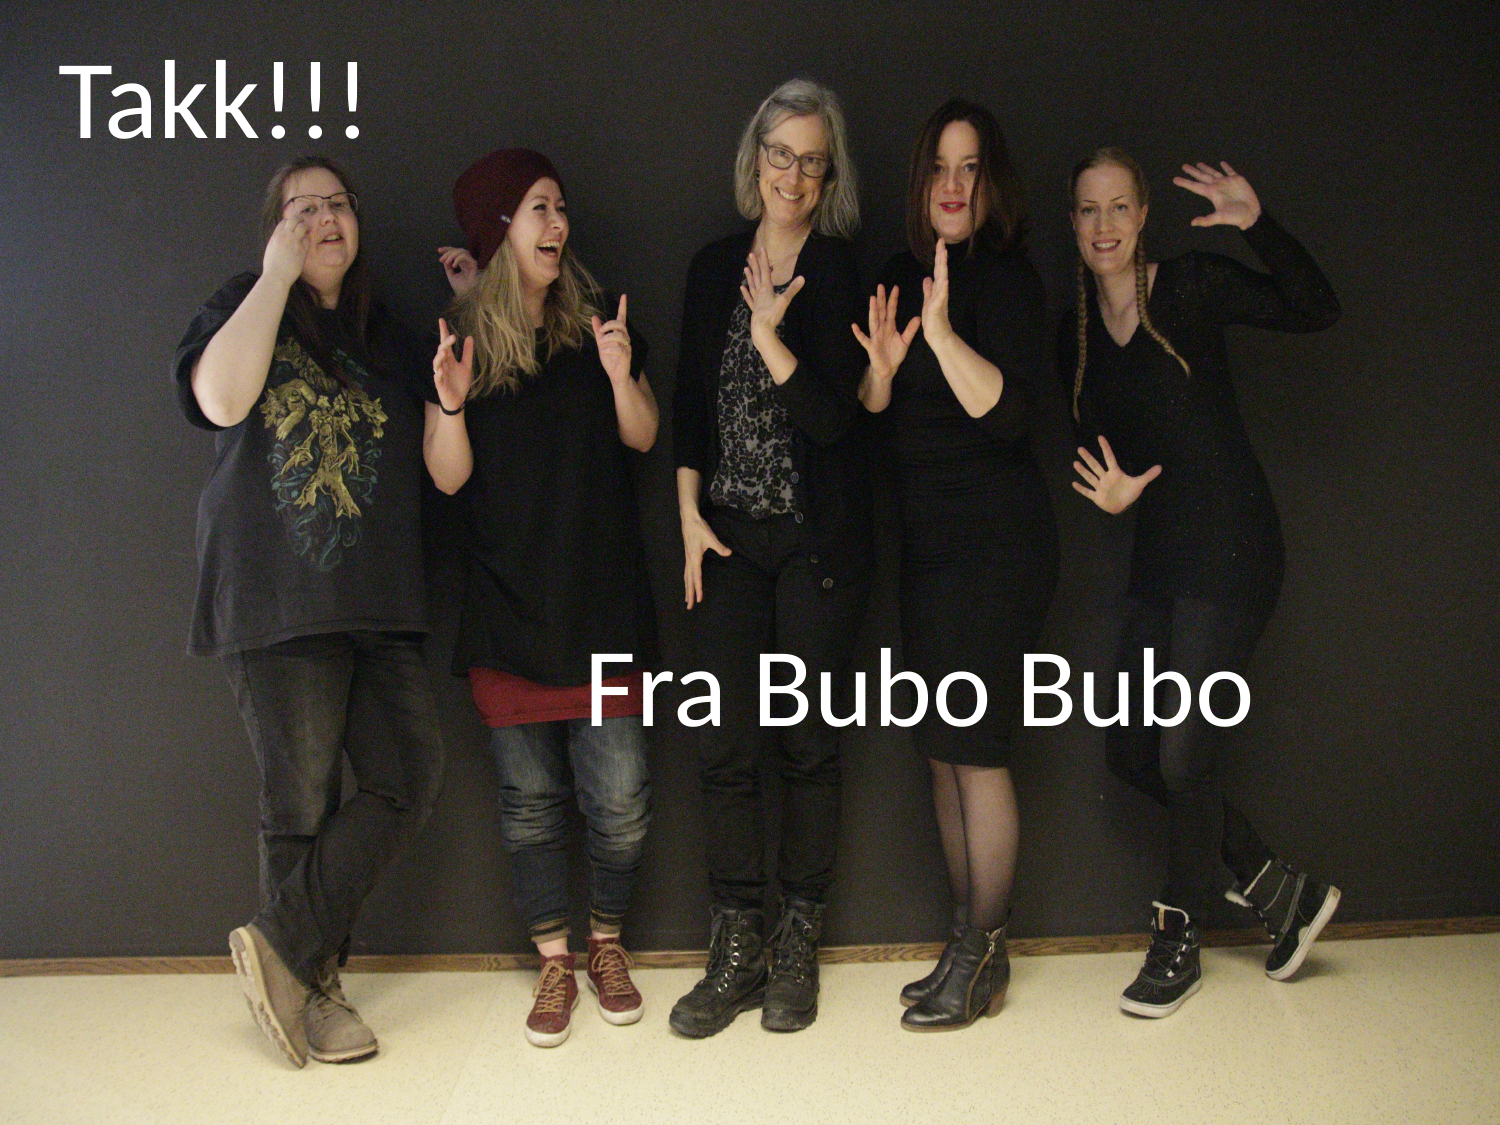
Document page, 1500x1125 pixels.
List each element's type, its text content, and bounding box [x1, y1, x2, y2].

title Takk!!! [0, 0, 990, 188]
picture [0, 0, 1500, 1125]
text_box Fra Bubo Bubo [165, 587, 1500, 776]
